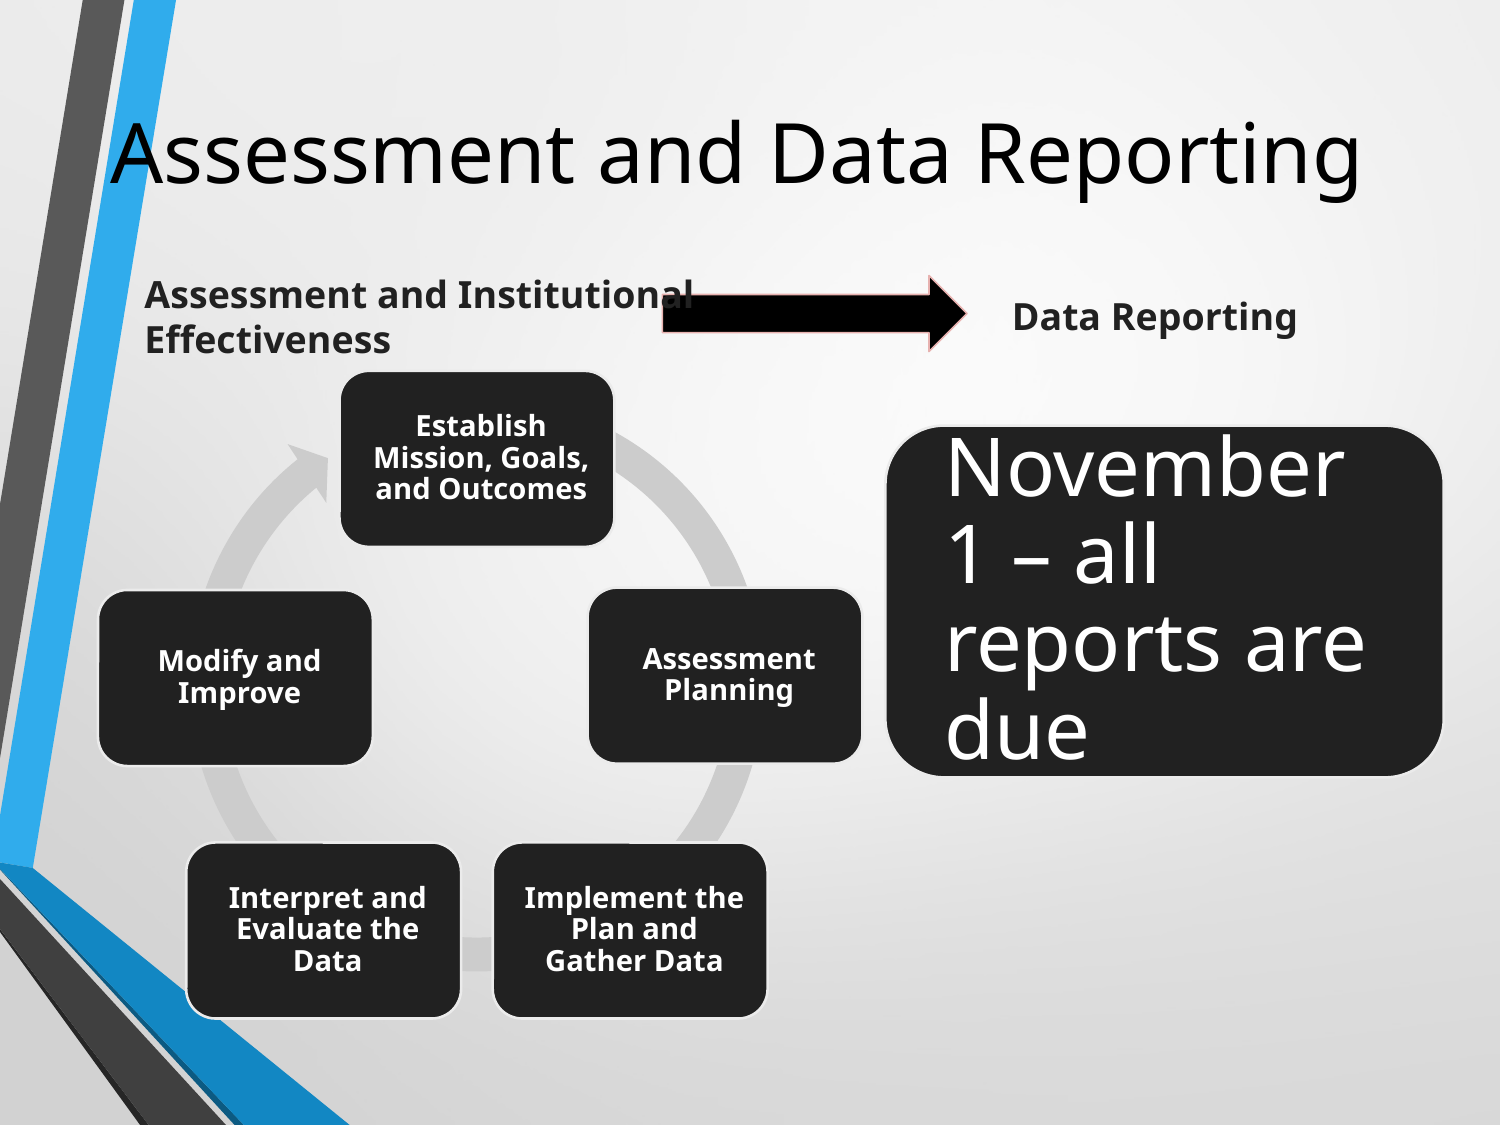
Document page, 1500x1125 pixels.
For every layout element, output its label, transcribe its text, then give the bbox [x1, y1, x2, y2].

text_box Data Reporting [997, 285, 1452, 346]
title Assessment and Data Reporting [0, 43, 1475, 257]
text_box [743, 274, 968, 353]
text_box Assessment and Institutional Effectiveness [129, 263, 743, 326]
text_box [91, 326, 863, 1063]
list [885, 424, 1444, 779]
